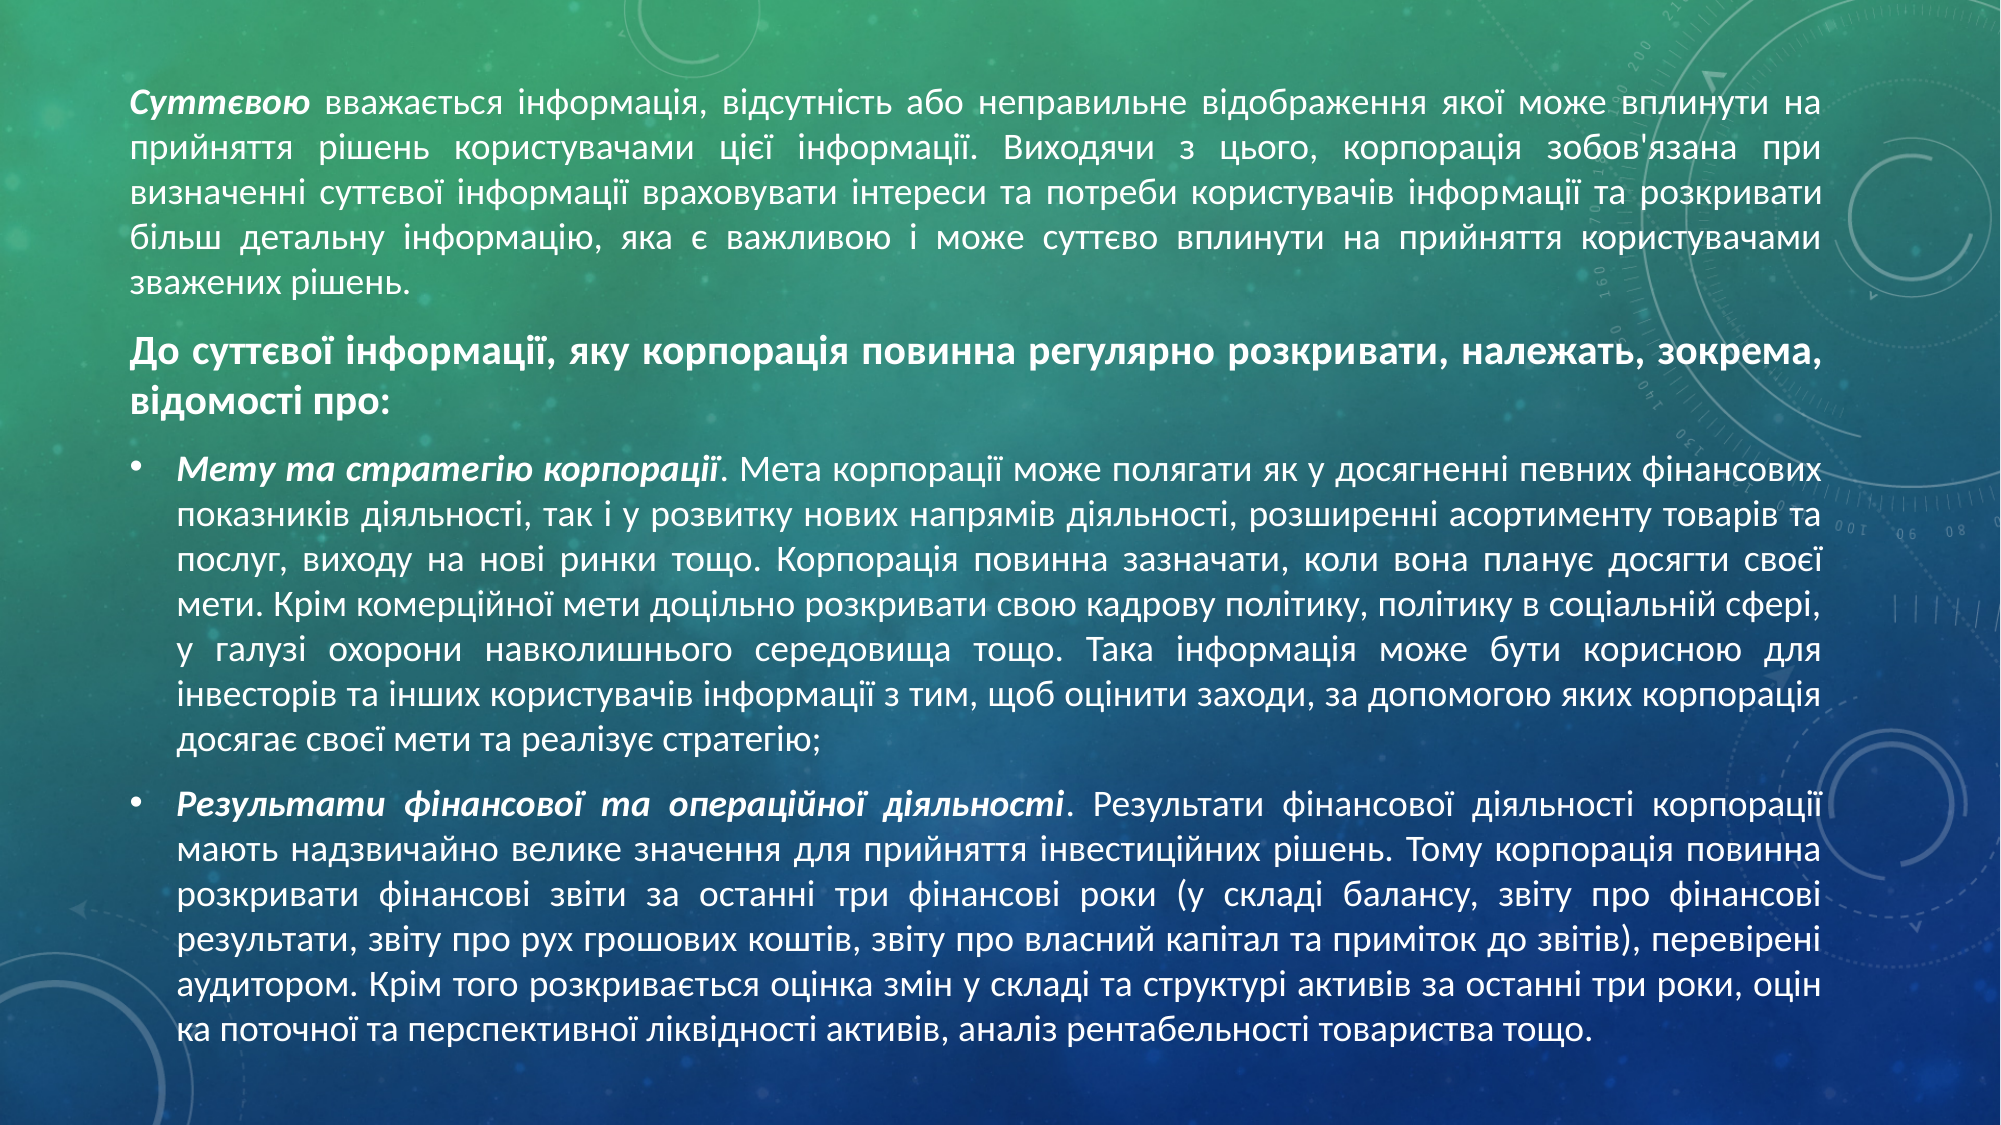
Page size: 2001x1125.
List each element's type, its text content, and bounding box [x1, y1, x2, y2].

picture [0, 0, 2001, 1125]
list Суттєвою вважається інформація, відсутність або неправильне відображення якої може вплинути на прийняття рішень користувачами цієї інформації. Виходячи з цього, корпорація зобов'язана при визначенні суттєвої інформації враховувати інтереси та потреби користувачів інфор­мації та розкривати більш детальну інформацію, яка є важливою і може суттєво вплинути на прийняття користувачами зважених рішень. До суттєвої інформації, яку корпорація повинна регулярно розкри­вати, належать, зокрема, відомості про: Мету та стратегію корпорації. Мета корпорації може полягати як у досягненні певних фінансових показників діяльності, так і у розвитку но­вих напрямів діяльності, розширенні асортименту товарів та послуг, ви­ходу на нові ринки тощо. Корпорація повинна зазначати, коли вона пла­нує досягти своєї мети. Крім комерційної мети доцільно розкривати свою кадрову політику, політику в соціальній сфері, у галузі охорони навко­лишнього середовища тощо. Така інформація може бути корисною для інвесторів та інших користувачів інформації з тим, щоб оцінити заходи, за допомогою яких корпорація досягає своєї мети та реалізує стратегію; Результати фінансової та операційної діяльності. Результати фі­нансової діяльності корпорації мають надзвичайно велике значення для прийняття інвестиційних рішень. Тому корпорація повинна розкривати фінансові звіти за останні три фінансові роки (у складі балансу, звіту про фінансові результати, звіту про рух грошових коштів, звіту про власний капітал та приміток до звітів), перевірені аудитором. Крім того розкрива­ється оцінка змін у складі та структурі активів за останні три роки, оцін­ка поточної та перспективної ліквідності активів, аналіз рентабельності товариства тощо. [114, 35, 1838, 1091]
